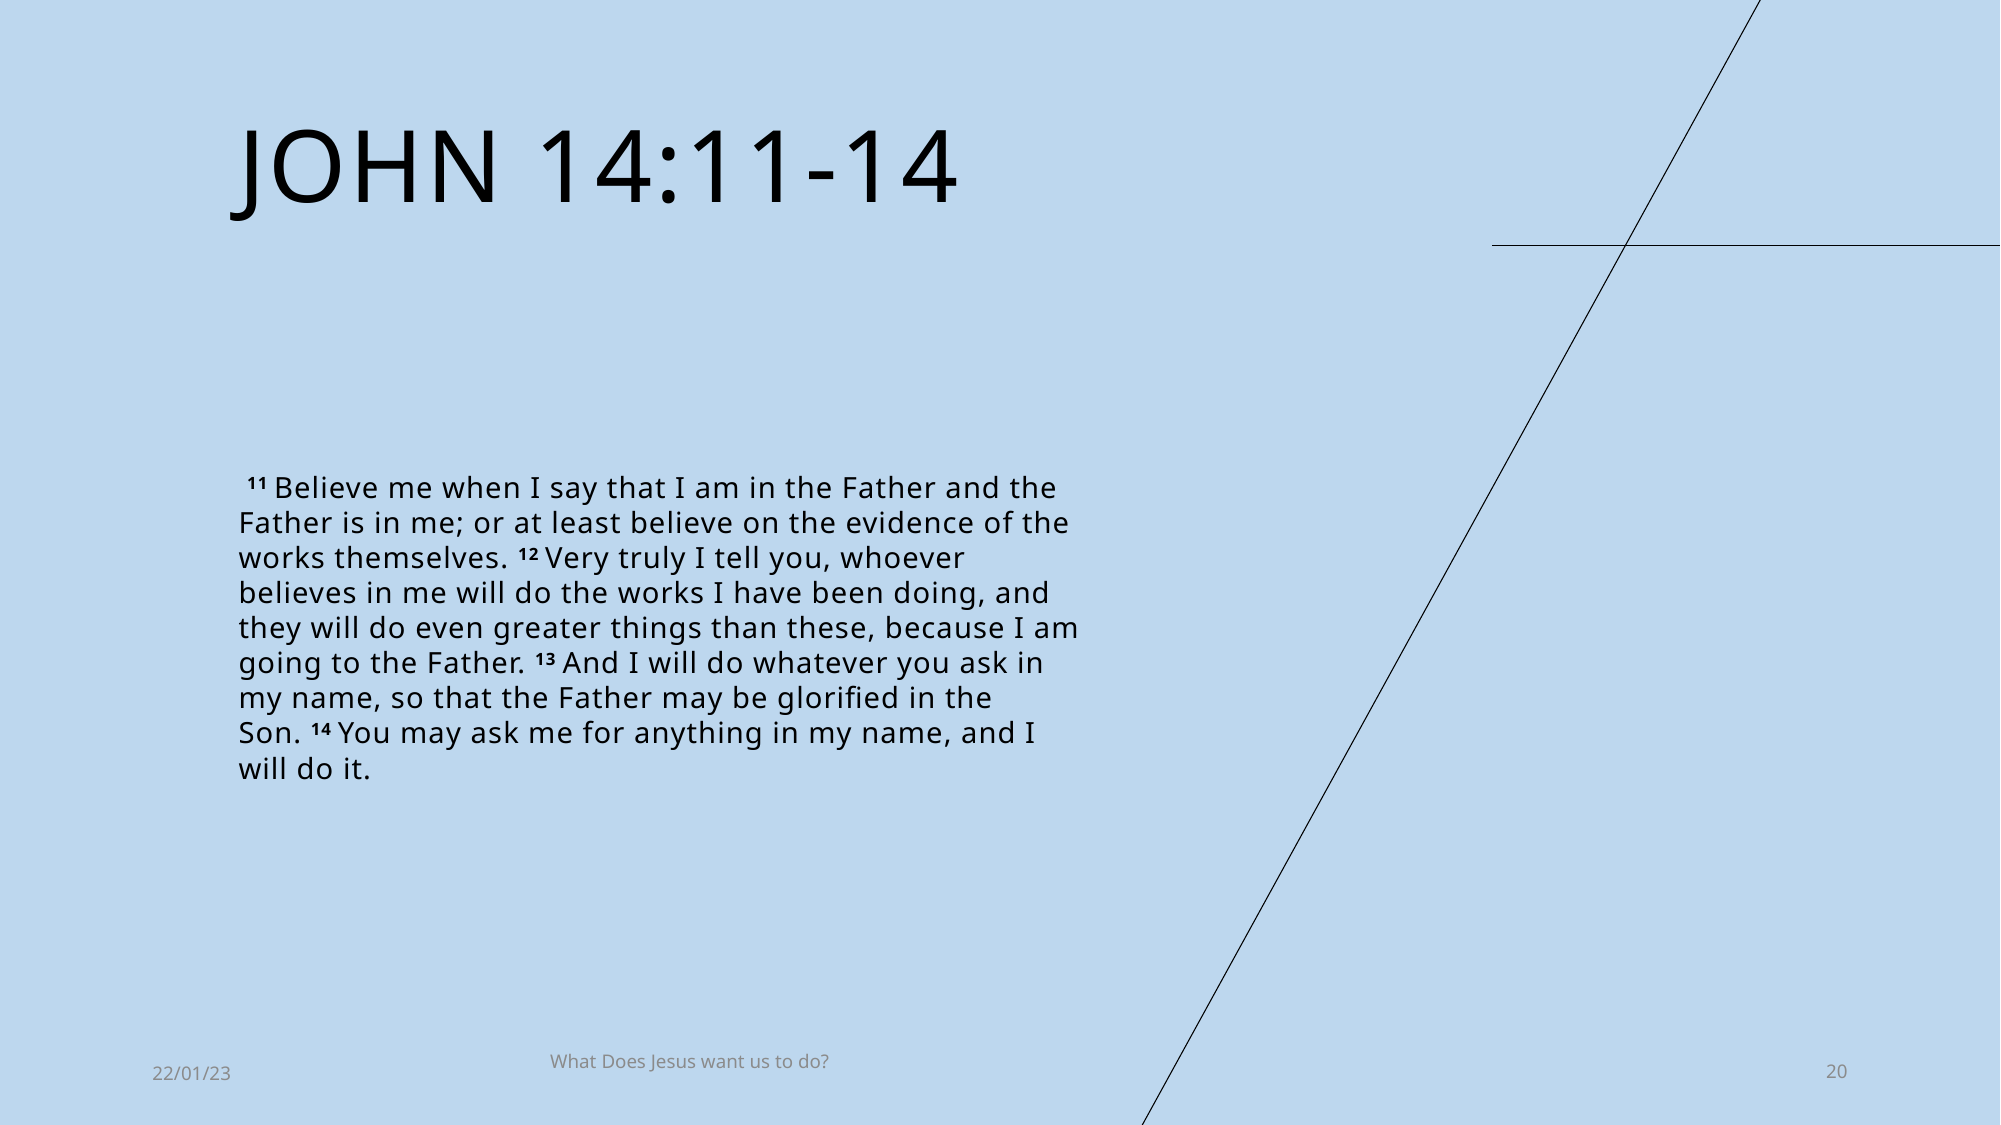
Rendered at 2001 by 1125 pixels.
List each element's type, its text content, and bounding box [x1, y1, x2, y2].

slide_number 20 [1412, 1042, 1863, 1103]
list 11 Believe me when I say that I am in the Father and the Father is in me; or at least believe on the evidence of the works themselves. 12 Very truly I tell you, whoever believes in me will do the works I have been doing, and they will do even greater things than these, because I am going to the Father. 13 And I will do whatever you ask in my name, so that the Father may be glorified in the Son. 14 You may ask me for anything in my name, and I will do it. [223, 461, 1110, 849]
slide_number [137, 1042, 338, 1103]
title John 14:11-14 [223, 134, 1062, 232]
footer What Does Jesus want us to do? [404, 1042, 975, 1103]
